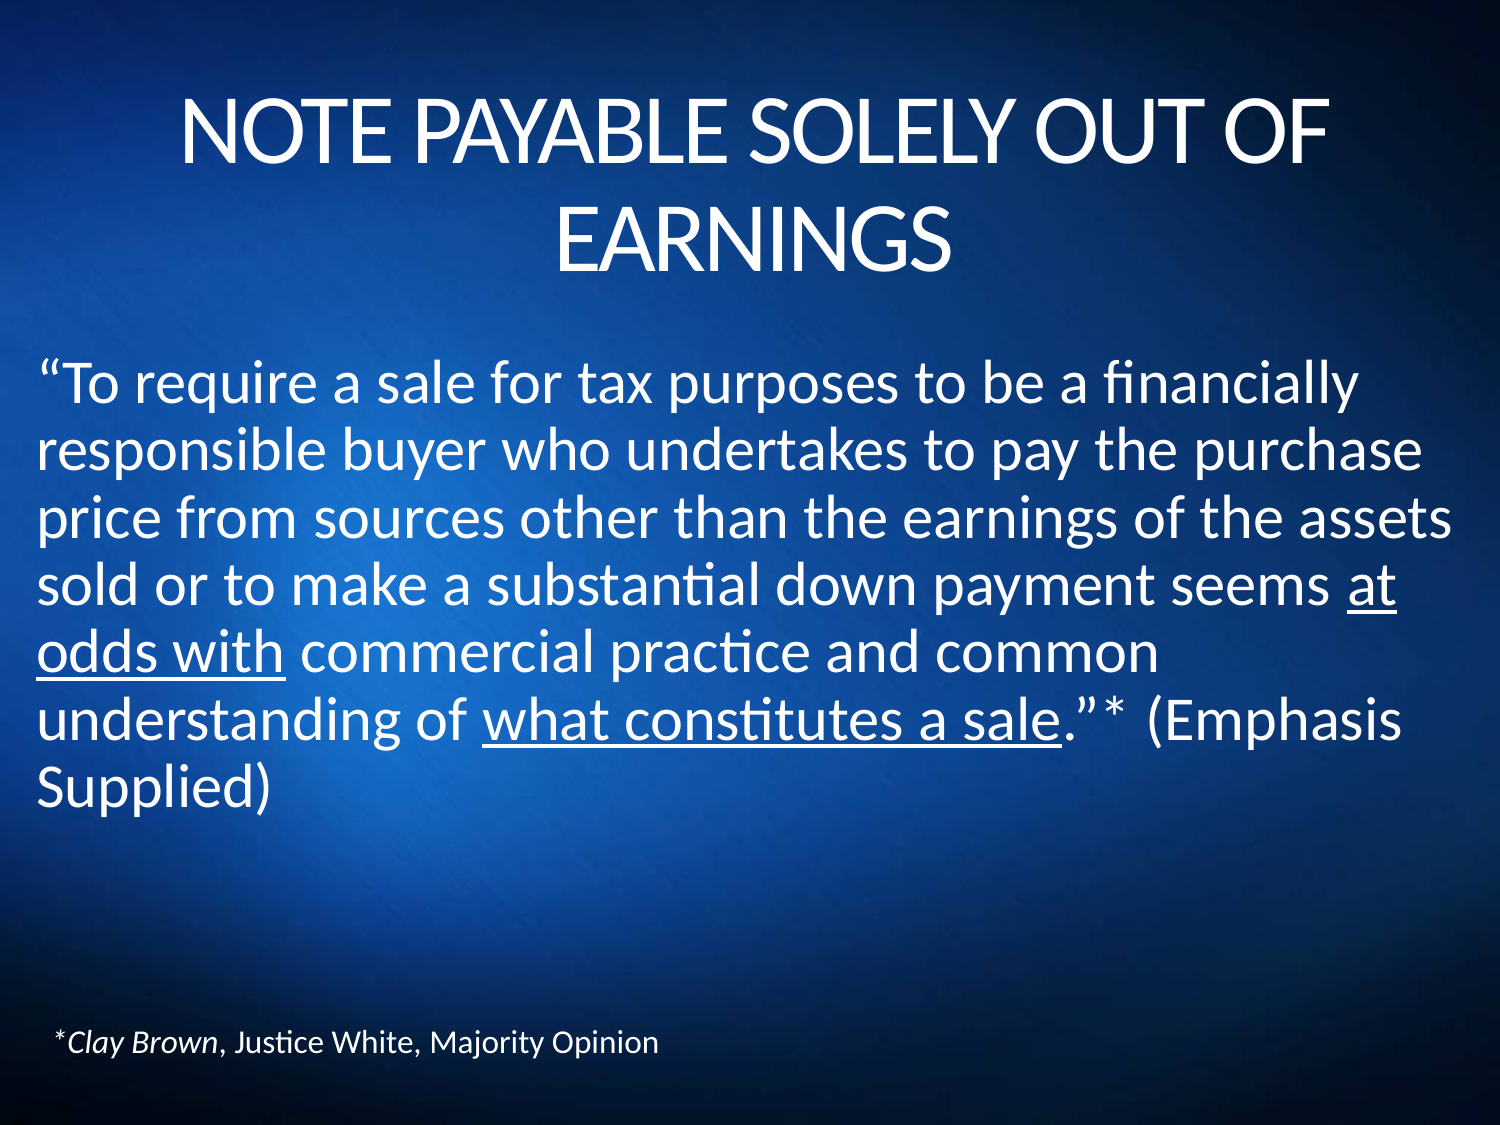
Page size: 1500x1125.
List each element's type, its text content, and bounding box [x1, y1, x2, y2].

picture [0, 0, 1500, 1125]
text_box *Clay Brown, Justice White, Majority Opinion [36, 1012, 1349, 1068]
list “To require a sale for tax purposes to be a financially responsible buyer who undertakes to pay the purchase price from sources other than the earnings of the assets sold or to make a substantial down payment seems at odds with commercial practice and common understanding of what constitutes a sale.”* (Emphasis Supplied) [36, 296, 1464, 1114]
title NOTE PAYABLE SOLELY OUT OF EARNINGS [83, 76, 1425, 225]
